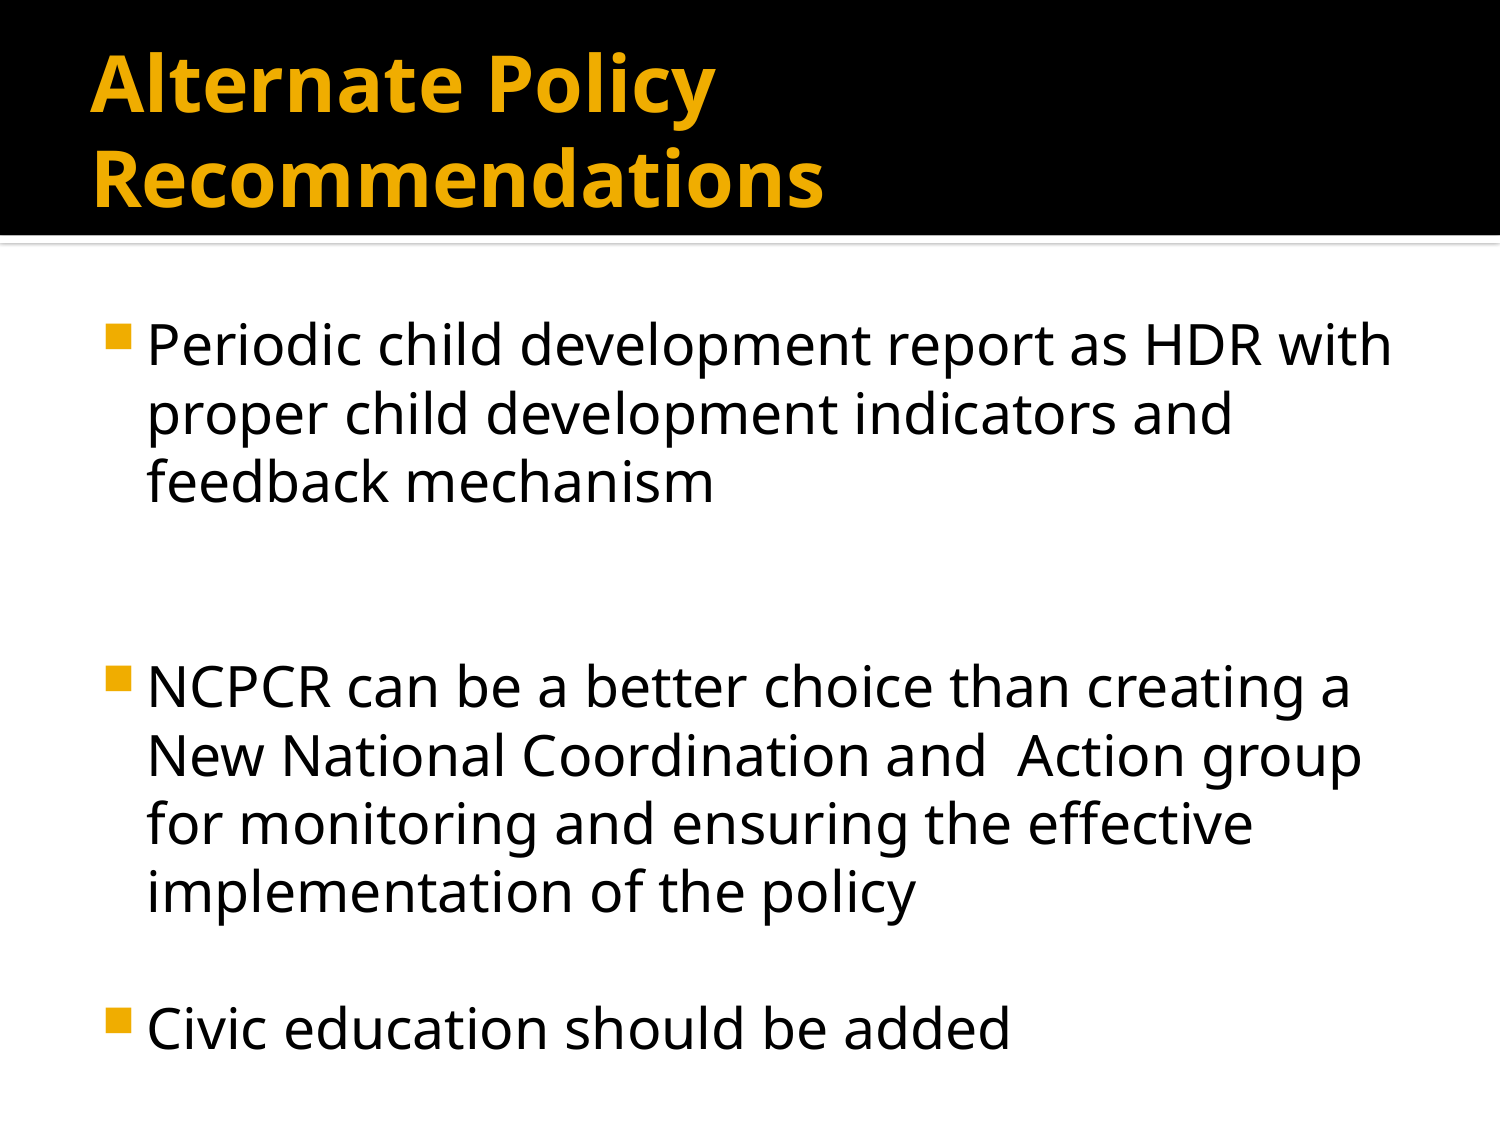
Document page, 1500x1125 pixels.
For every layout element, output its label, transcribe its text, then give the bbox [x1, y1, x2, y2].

list Periodic child development report as HDR with proper child development indicators and feedback mechanism NCPCR can be a better choice than creating a New National Coordination and Action group for monitoring and ensuring the effective implementation of the policy Civic education should be added [75, 255, 1447, 1071]
title Alternate Policy Recommendations [75, 25, 1425, 231]
